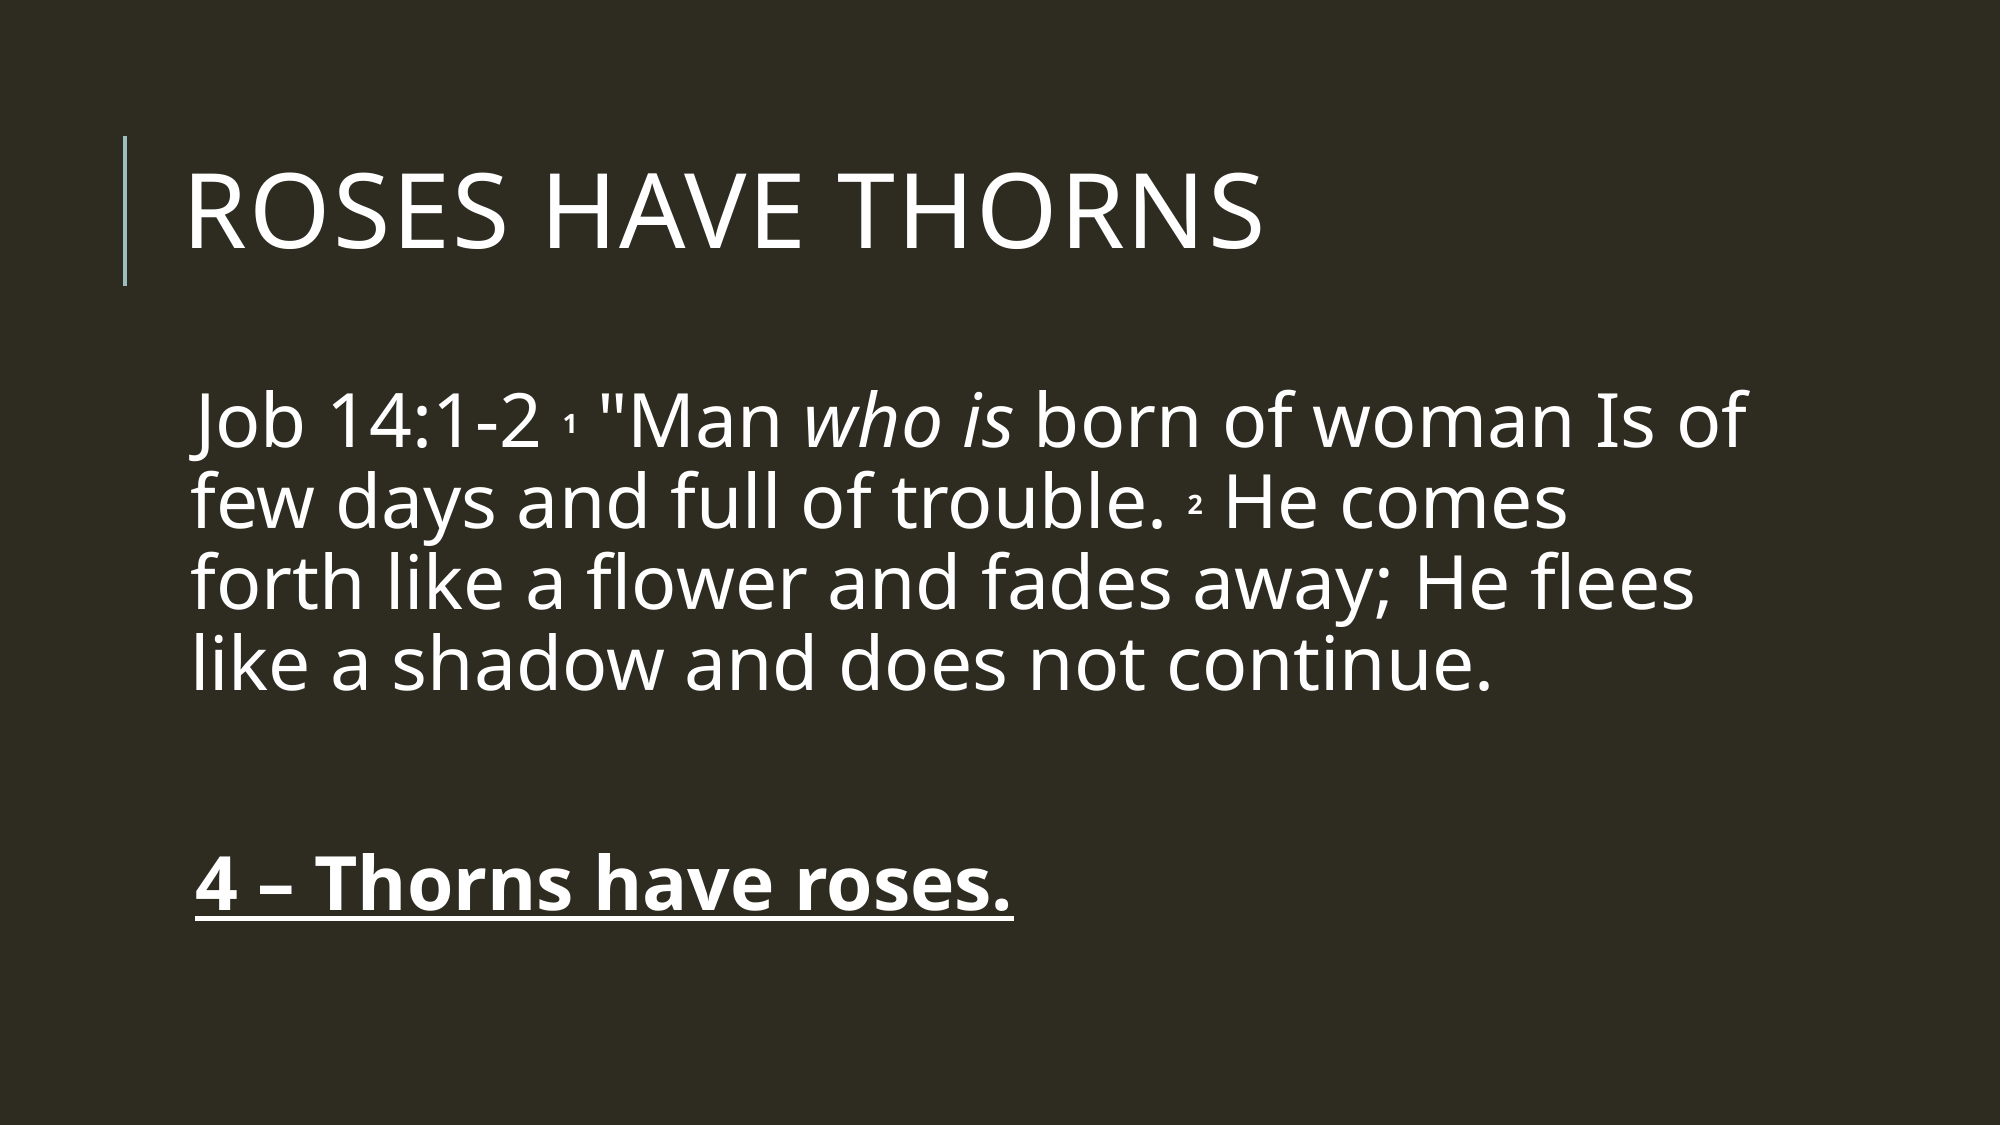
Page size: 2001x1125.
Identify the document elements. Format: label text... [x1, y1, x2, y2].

list Job 14:1-2 1 "Man who is born of woman Is of few days and full of trouble. 2 He comes forth like a flower and fades away; He flees like a shadow and does not continue. 4 – Thorns have roses. [168, 375, 1763, 1035]
title Roses have thorns [168, 96, 1763, 342]
